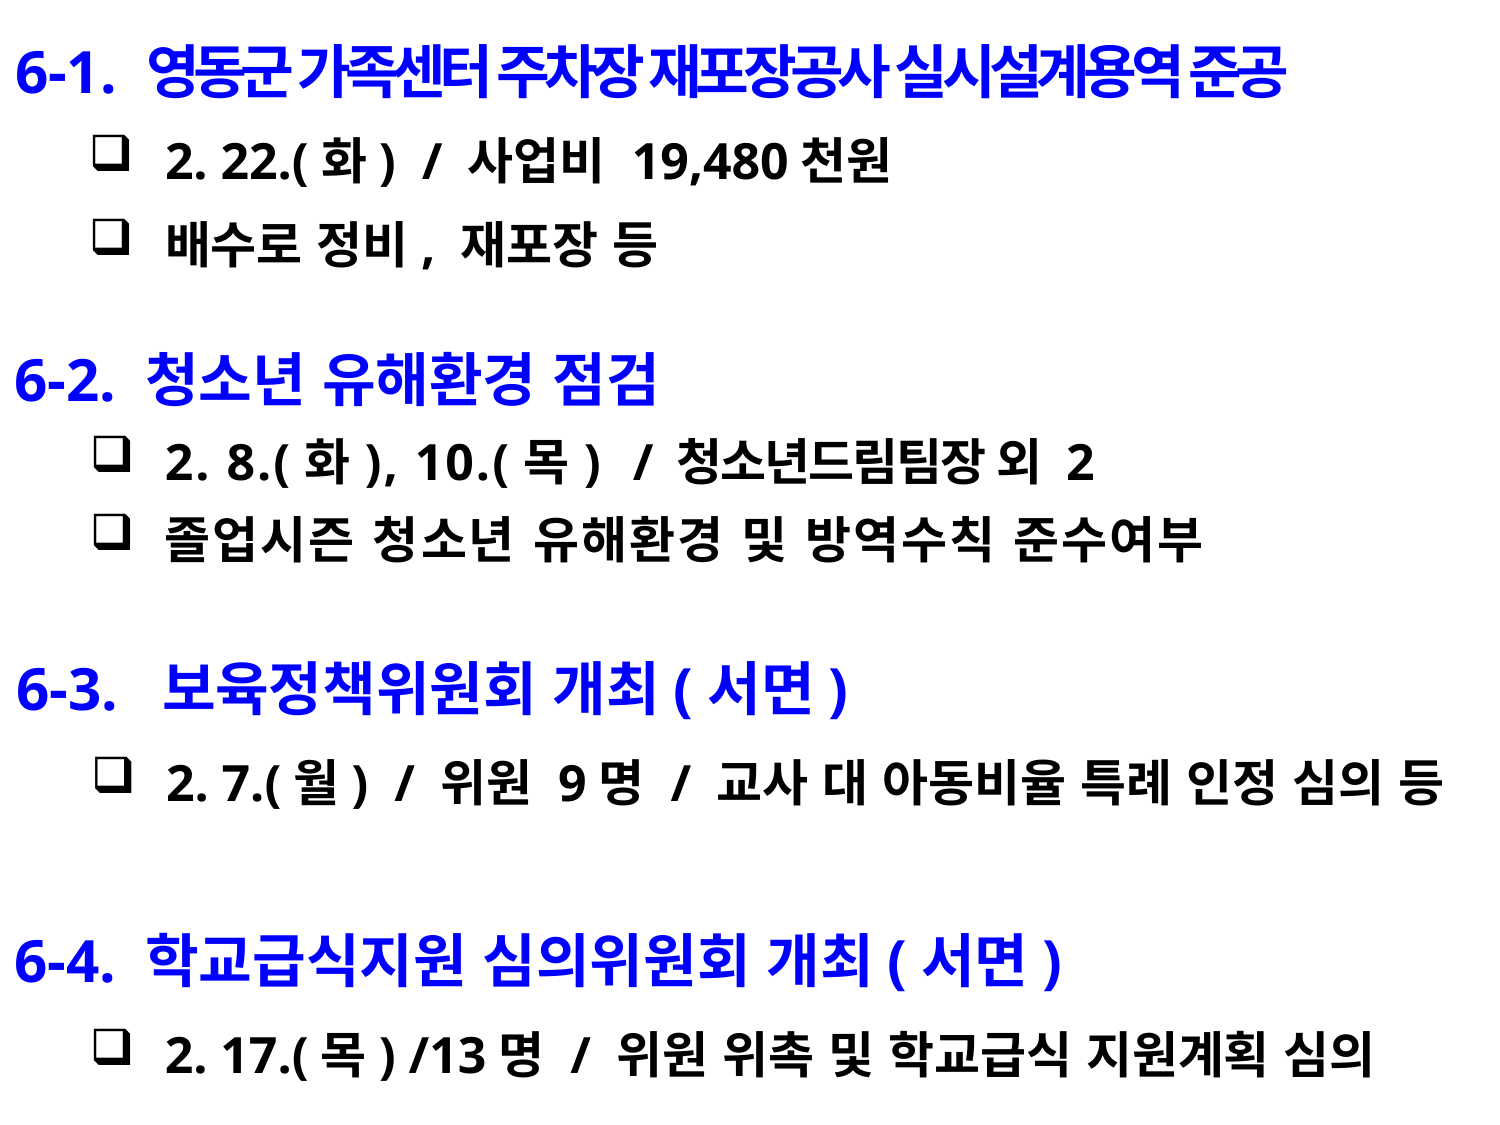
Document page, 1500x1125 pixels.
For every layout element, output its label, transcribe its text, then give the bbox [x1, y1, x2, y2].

text_box 6-1. 영동군 가족센터 주차장 재포장공사 실시설계용역 준공 2. 22.(화) / 사업비 19,480천원 배수로 정비, 재포장 등 [0, 0, 1500, 303]
text_box 6-2. 청소년 유해환경 점검 2. 8.(화), 10.(목) / 청소년드림팀장 외 2 졸업시즌 청소년 유해환경 및 방역수칙 준수여부 [0, 314, 1500, 576]
text_box 6-4. 학교급식지원 심의위원회 개최(서면) 2. 17.(목) /13명 / 위원 위촉 및 학교급식 지원계획 심의 [0, 881, 1447, 1092]
text_box 6-3. 보육정책위원회 개최(서면) 2. 7.(월) / 위원 9명 / 교사 대 아동비율 특례 인정 심의 등 [0, 644, 1478, 816]
